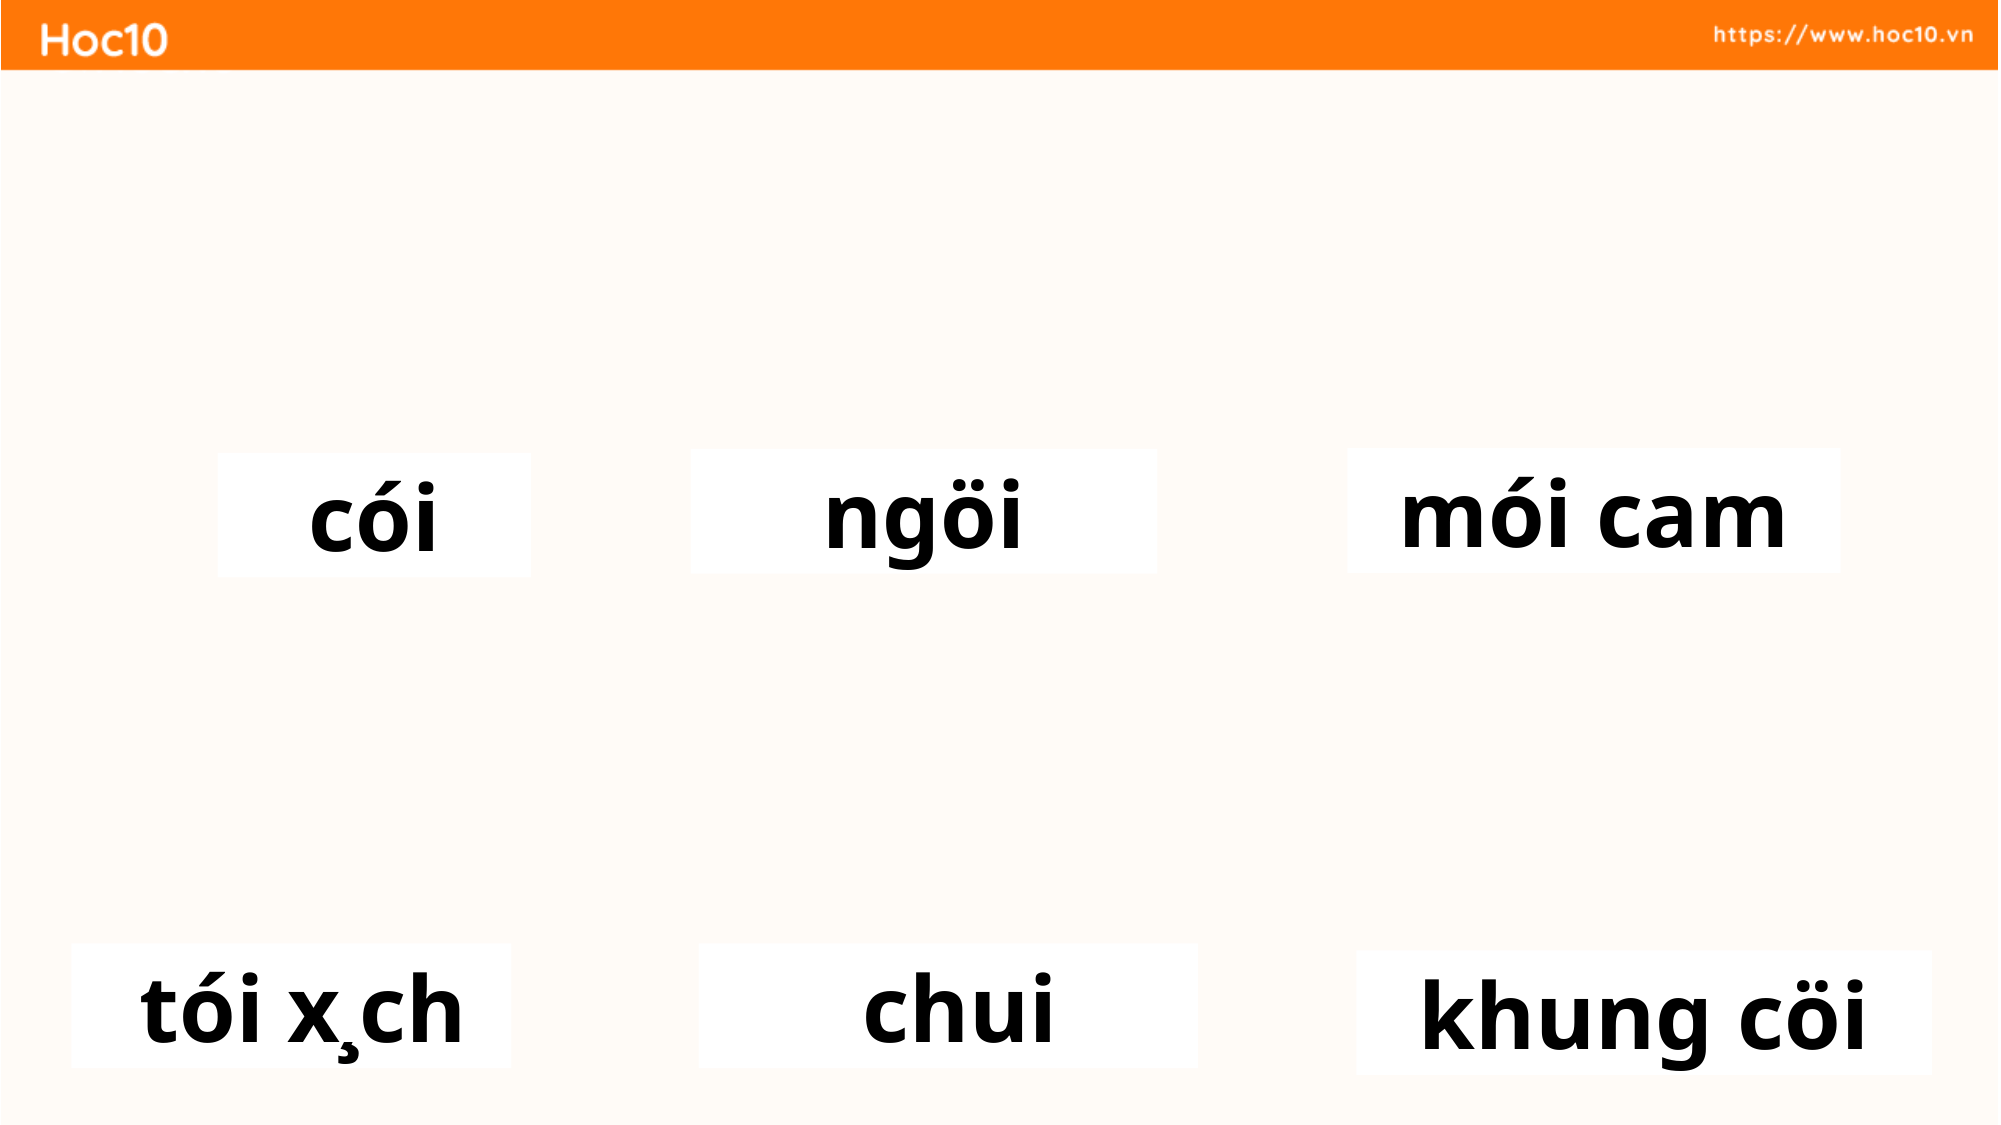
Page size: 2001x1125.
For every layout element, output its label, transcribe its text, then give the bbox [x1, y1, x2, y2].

text_box ngöi [690, 448, 1158, 574]
text_box chui [698, 943, 1198, 1069]
text_box khung cöi [1356, 950, 1932, 1075]
picture [1, 0, 1998, 1125]
text_box cói [217, 452, 531, 578]
text_box tói x¸ch [71, 943, 512, 1069]
text_box mói cam [1347, 448, 1841, 573]
